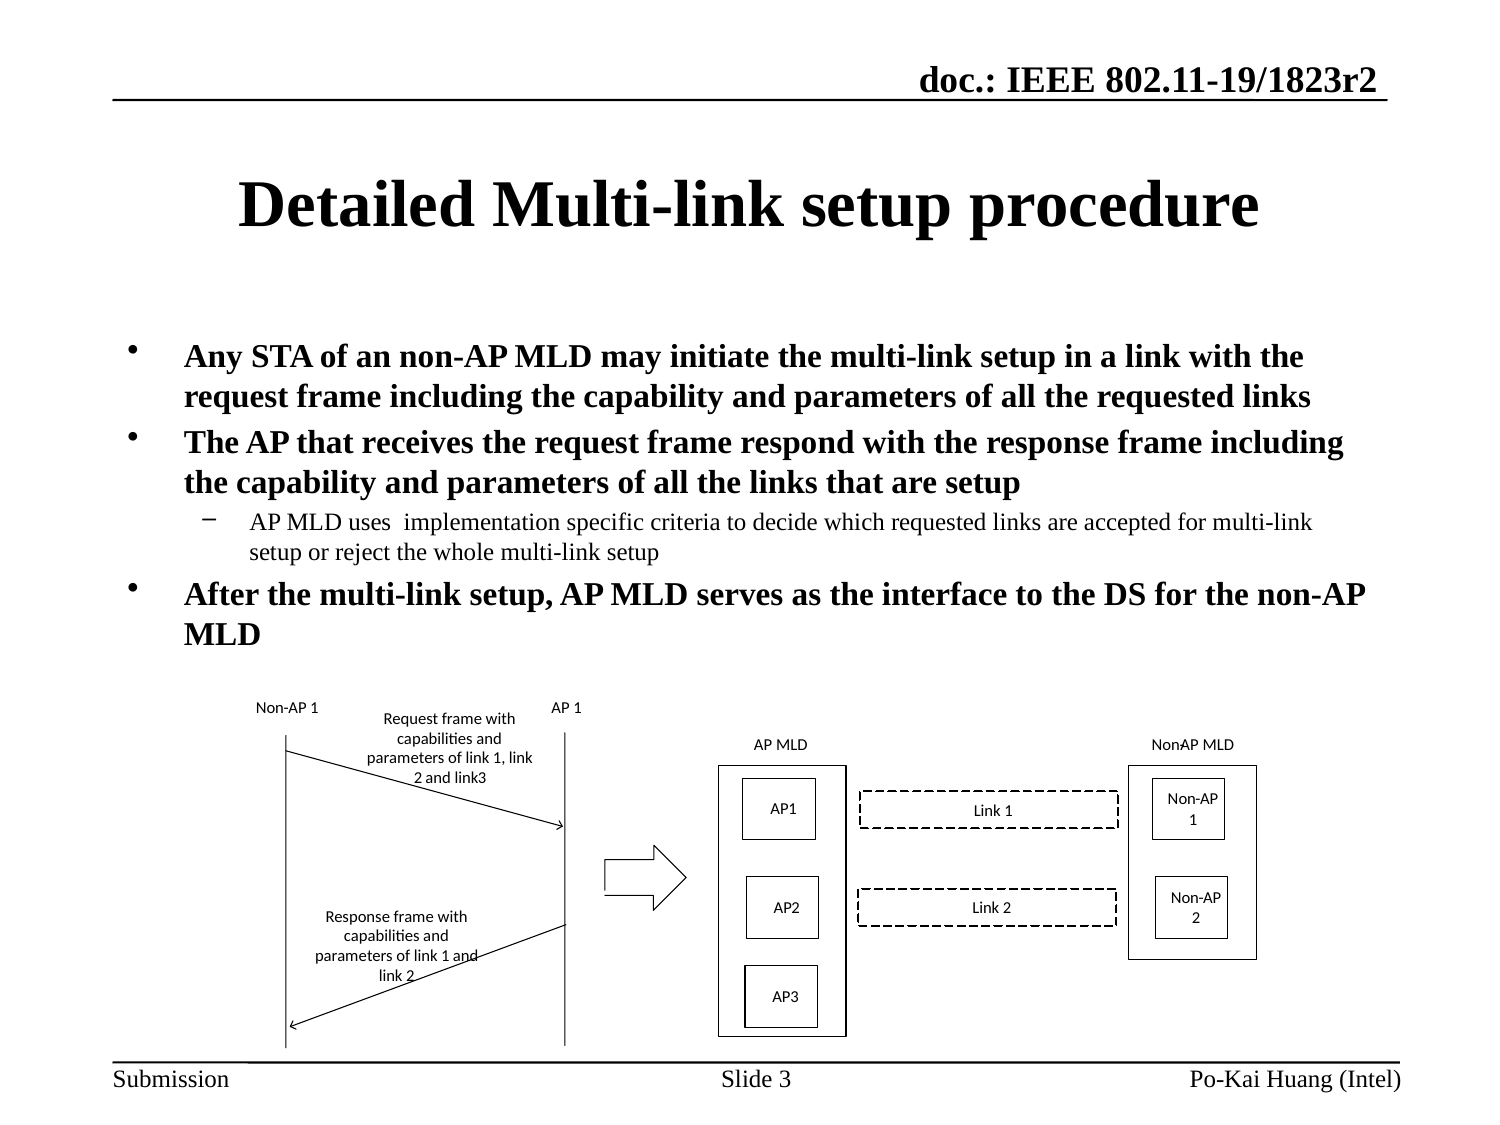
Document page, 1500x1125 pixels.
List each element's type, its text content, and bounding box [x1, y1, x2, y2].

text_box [243, 692, 1257, 1049]
footer Po-Kai Huang (Intel) [1186, 1061, 1402, 1093]
list Any STA of an non-AP MLD may initiate the multi-link setup in a link with the request frame including the capability and parameters of all the requested links The AP that receives the request frame respond with the response frame including the capability and parameters of all the links that are setup AP MLD uses implementation specific criteria to decide which requested links are accepted for multi-link setup or reject the whole multi-link setup After the multi-link setup, AP MLD serves as the interface to the DS for the non-AP MLD [112, 326, 1388, 1002]
title Detailed Multi-link setup procedure [112, 112, 1388, 288]
slide_number Slide 3 [712, 1061, 800, 1093]
